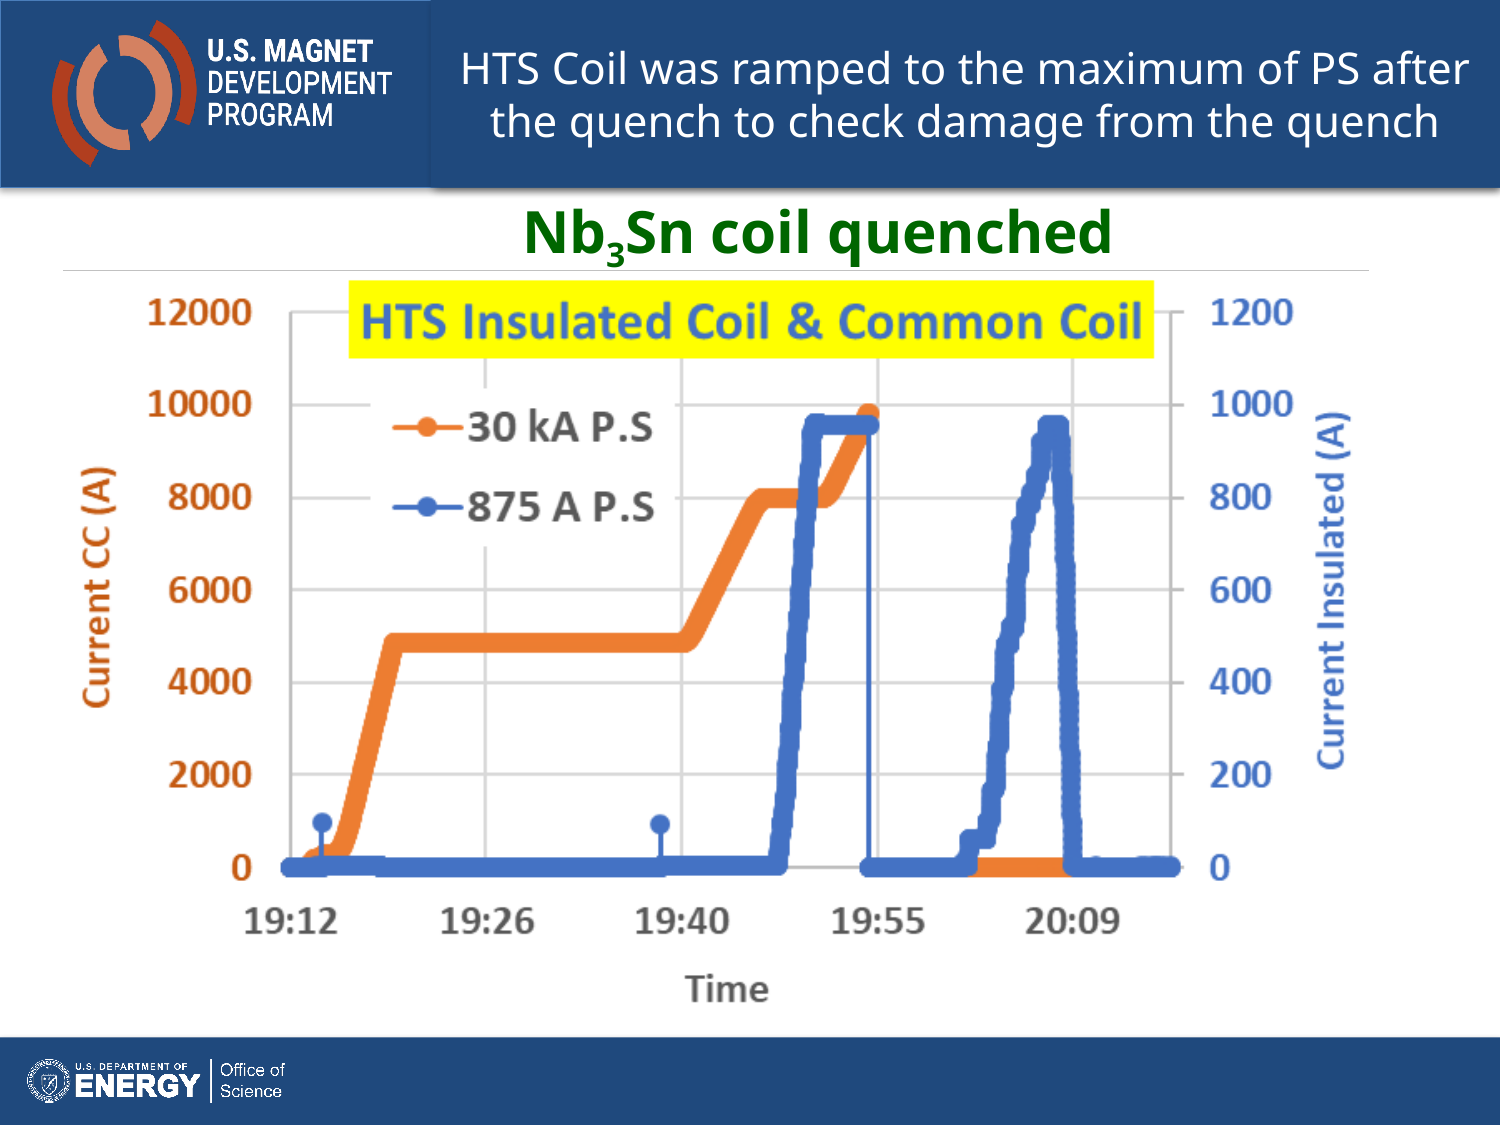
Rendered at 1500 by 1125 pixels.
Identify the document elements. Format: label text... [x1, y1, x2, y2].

picture [63, 269, 1369, 1020]
text_box Nb3Sn coil quenched [507, 187, 1130, 267]
picture [52, 20, 392, 167]
title HTS Coil was ramped to the maximum of PS after the quench to check damage from the quench [430, 0, 1500, 188]
picture [27, 1059, 285, 1103]
